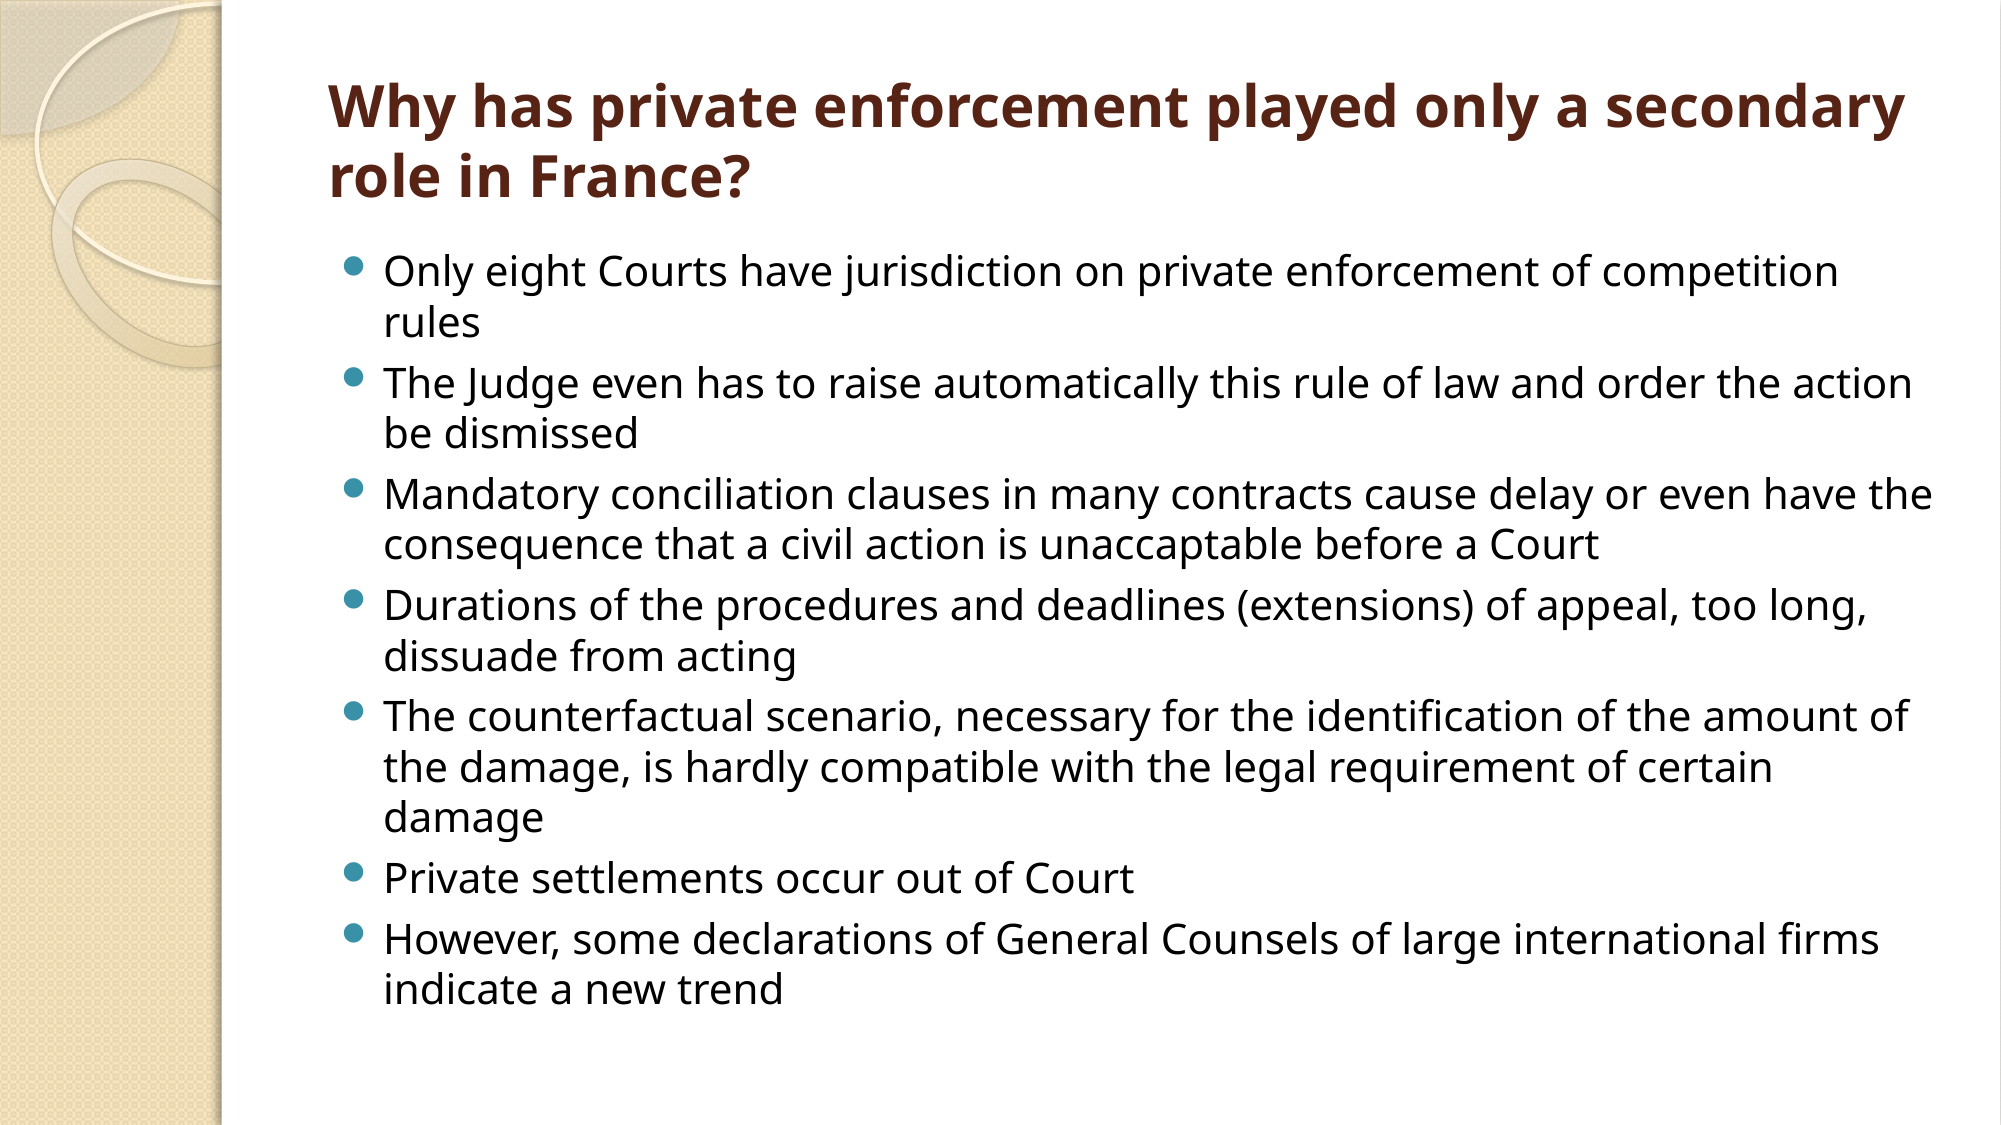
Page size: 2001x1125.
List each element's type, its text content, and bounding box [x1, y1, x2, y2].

title Why has private enforcement played only a secondary role in France? [313, 45, 1954, 233]
list Only eight Courts have jurisdiction on private enforcement of competition rules The Judge even has to raise automatically this rule of law and order the action be dismissed Mandatory conciliation clauses in many contracts cause delay or even have the consequence that a civil action is unaccaptable before a Court Durations of the procedures and deadlines (extensions) of appeal, too long, dissuade from acting The counterfactual scenario, necessary for the identification of the amount of the damage, is hardly compatible with the legal requirement of certain damage Private settlements occur out of Court However, some declarations of General Counsels of large international firms indicate a new trend [313, 237, 1954, 1025]
